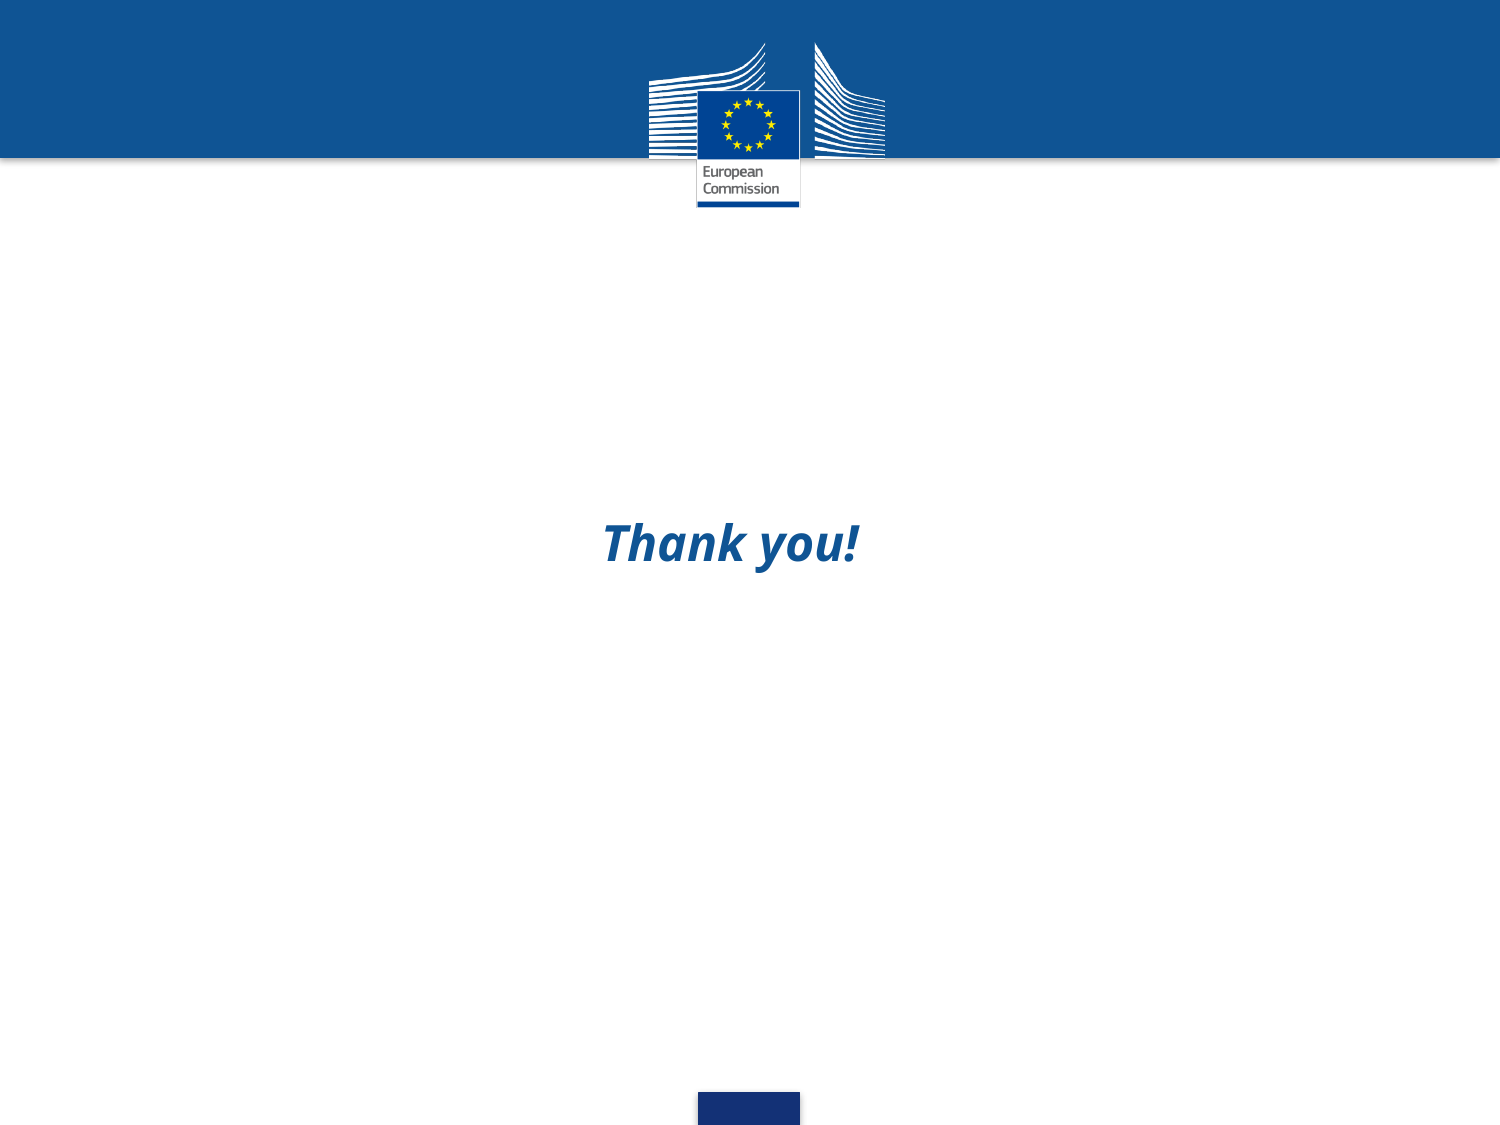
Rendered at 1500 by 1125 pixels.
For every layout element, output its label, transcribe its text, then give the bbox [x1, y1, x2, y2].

picture [649, 42, 885, 208]
list Thank you! [379, 504, 1081, 618]
